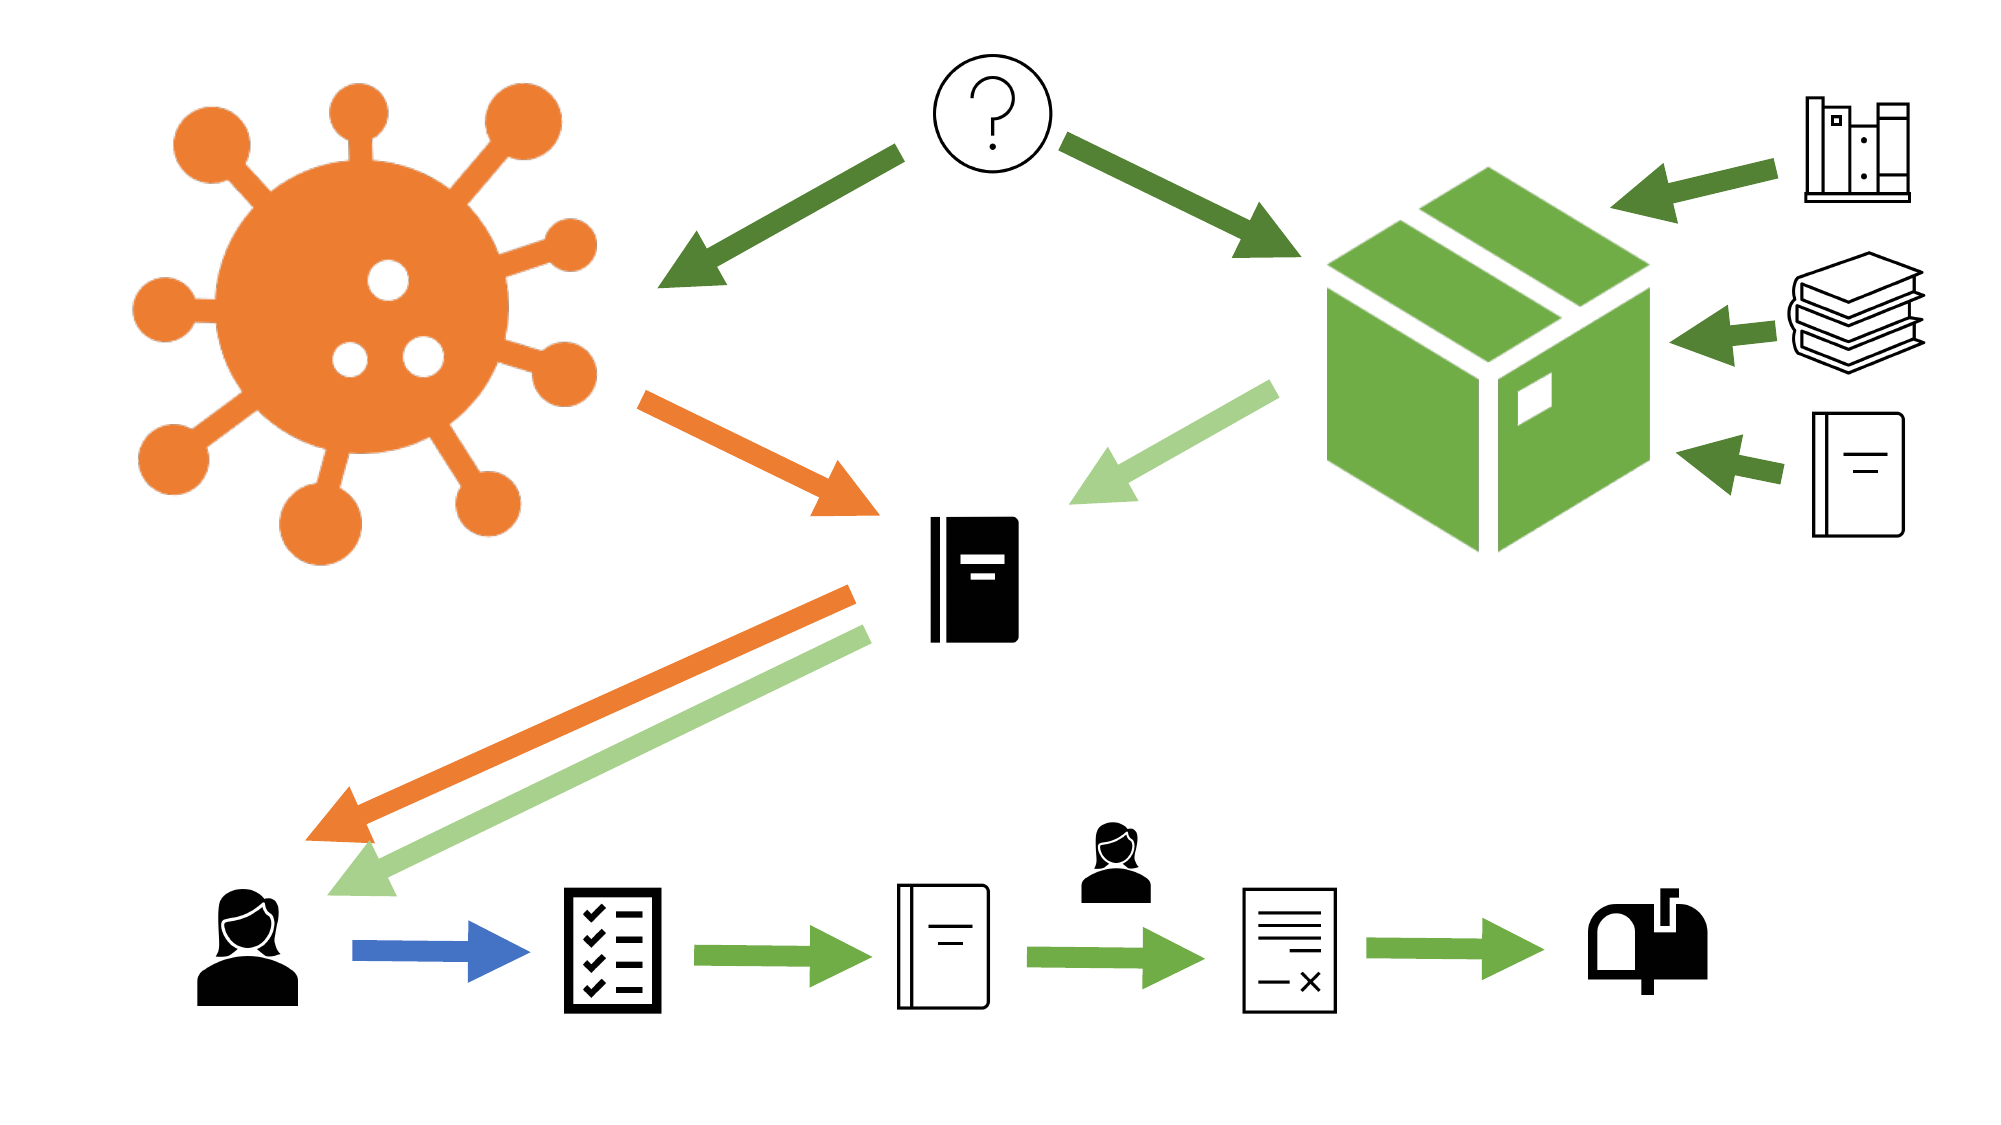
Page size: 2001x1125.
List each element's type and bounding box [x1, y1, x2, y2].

text_box [1062, 140, 1302, 258]
picture [1254, 125, 1723, 595]
picture [917, 37, 1068, 189]
picture [1782, 74, 1933, 226]
text_box [1675, 452, 1783, 475]
picture [1782, 238, 1933, 389]
text_box [304, 593, 853, 841]
picture [1782, 399, 1933, 550]
picture [866, 870, 1018, 1022]
text_box [1668, 330, 1777, 343]
picture [1214, 875, 1366, 1026]
picture [1572, 866, 1723, 1017]
picture [537, 896, 688, 1026]
text_box [657, 152, 901, 289]
picture [899, 504, 1050, 655]
picture [172, 876, 323, 1028]
text_box [326, 633, 868, 896]
text_box [1609, 167, 1777, 208]
text_box [641, 399, 881, 516]
picture [1064, 814, 1168, 918]
text_box [693, 954, 861, 958]
text_box [1068, 388, 1275, 505]
picture [79, 25, 644, 589]
